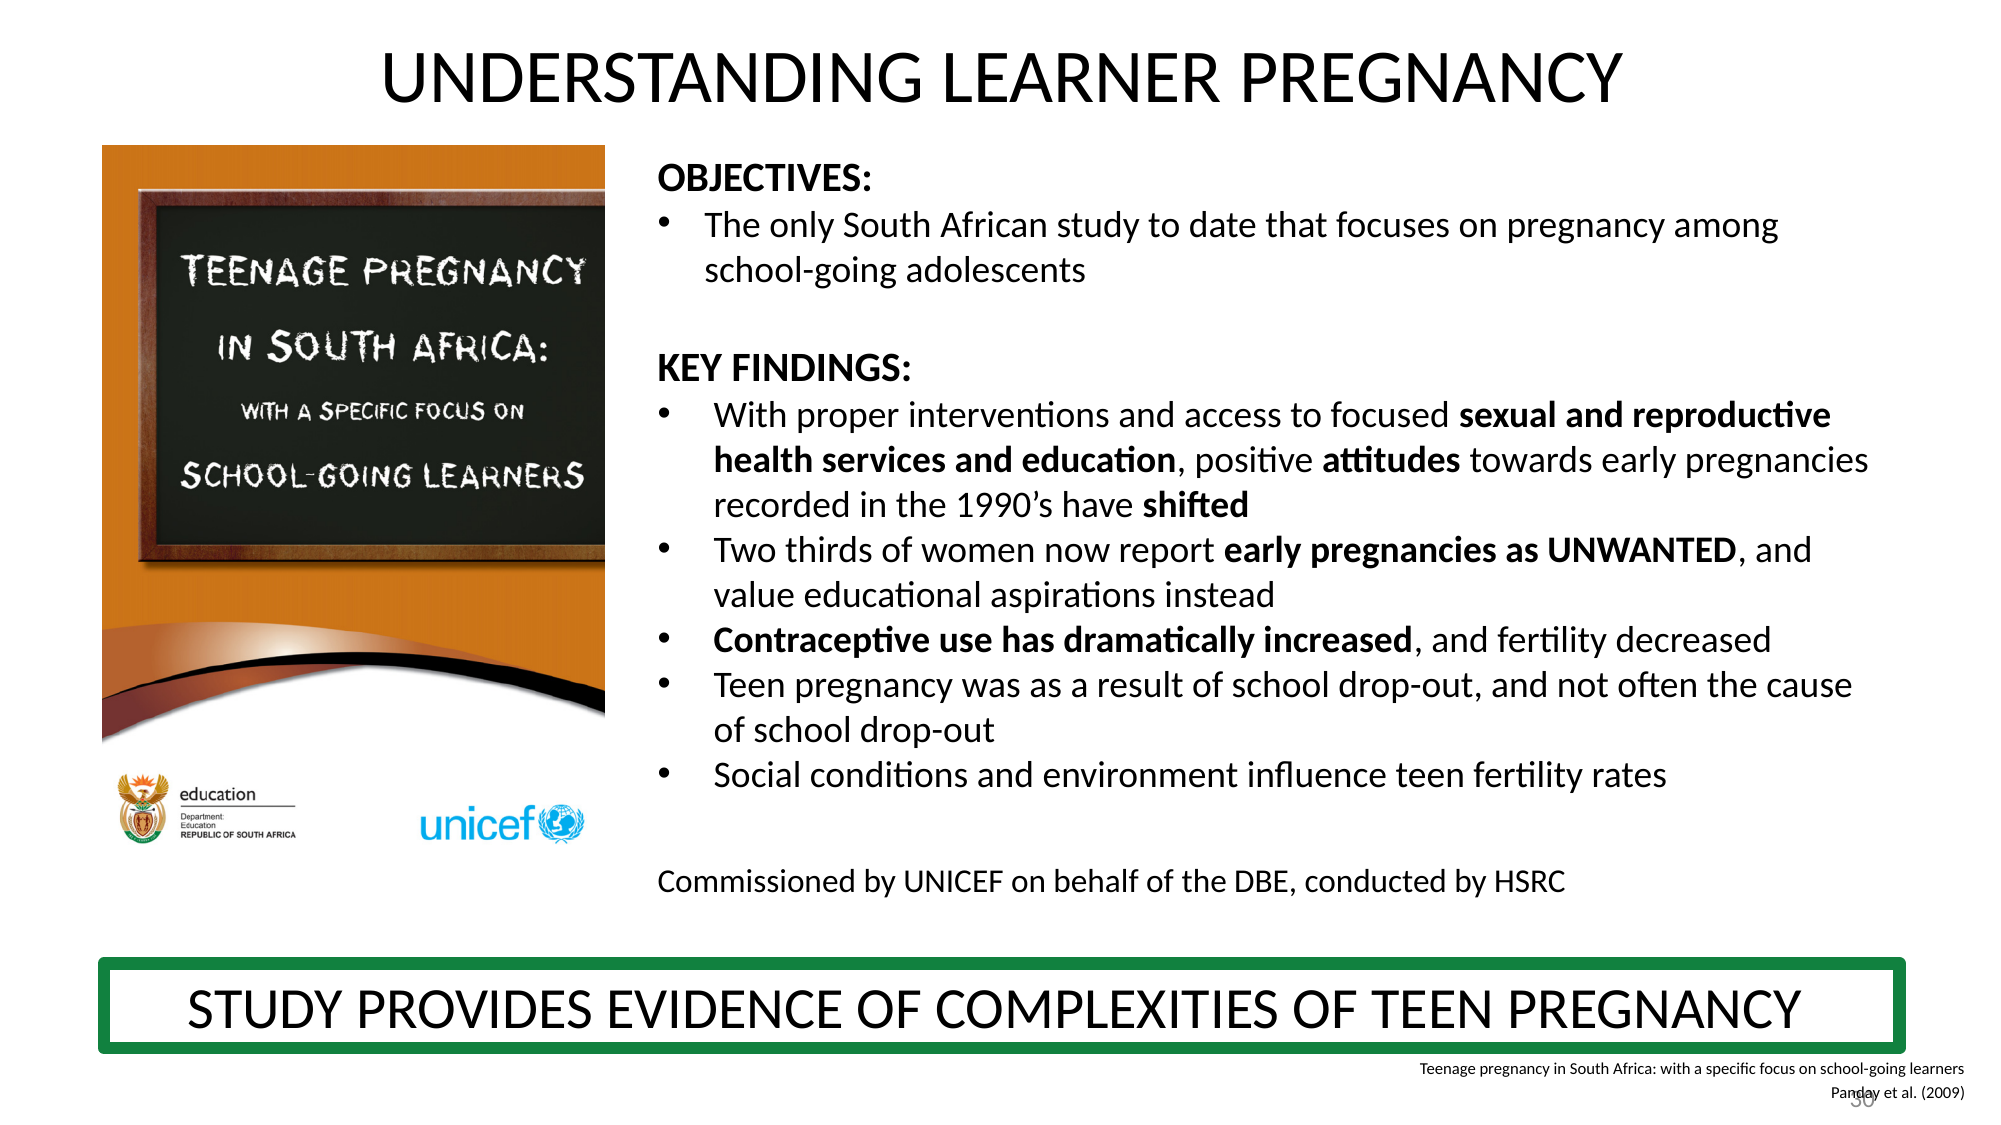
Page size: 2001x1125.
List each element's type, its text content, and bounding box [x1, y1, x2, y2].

picture [102, 144, 606, 857]
text_box STUDY PROVIDES EVIDENCE OF COMPLEXITIES OF TEEN PREGNANCY [102, 961, 1901, 1050]
text_box OBJECTIVES: The only South African study to date that focuses on pregnancy among school-going adolescents KEY FINDINGS: With proper interventions and access to focused sexual and reproductive health services and education, positive attitudes towards early pregnancies recorded in the 1990’s have shifted Two thirds of women now report early pregnancies as UNWANTED, and value educational aspirations instead Contraceptive use has dramatically increased, and fertility decreased Teen pregnancy was as a result of school drop-out, and not often the cause of school drop-out Social conditions and environment influence teen fertility rates Commissioned by UNICEF on behalf of the DBE, conducted by HSRC [642, 142, 1900, 907]
slide_number 30 [1440, 1067, 1890, 1125]
title UNDERSTANDING LEARNER PREGNANCY [102, 19, 1903, 126]
text_box Teenage pregnancy in South Africa: with a specific focus on school-going learners Panday et al. (2009) [1180, 1053, 1980, 1110]
